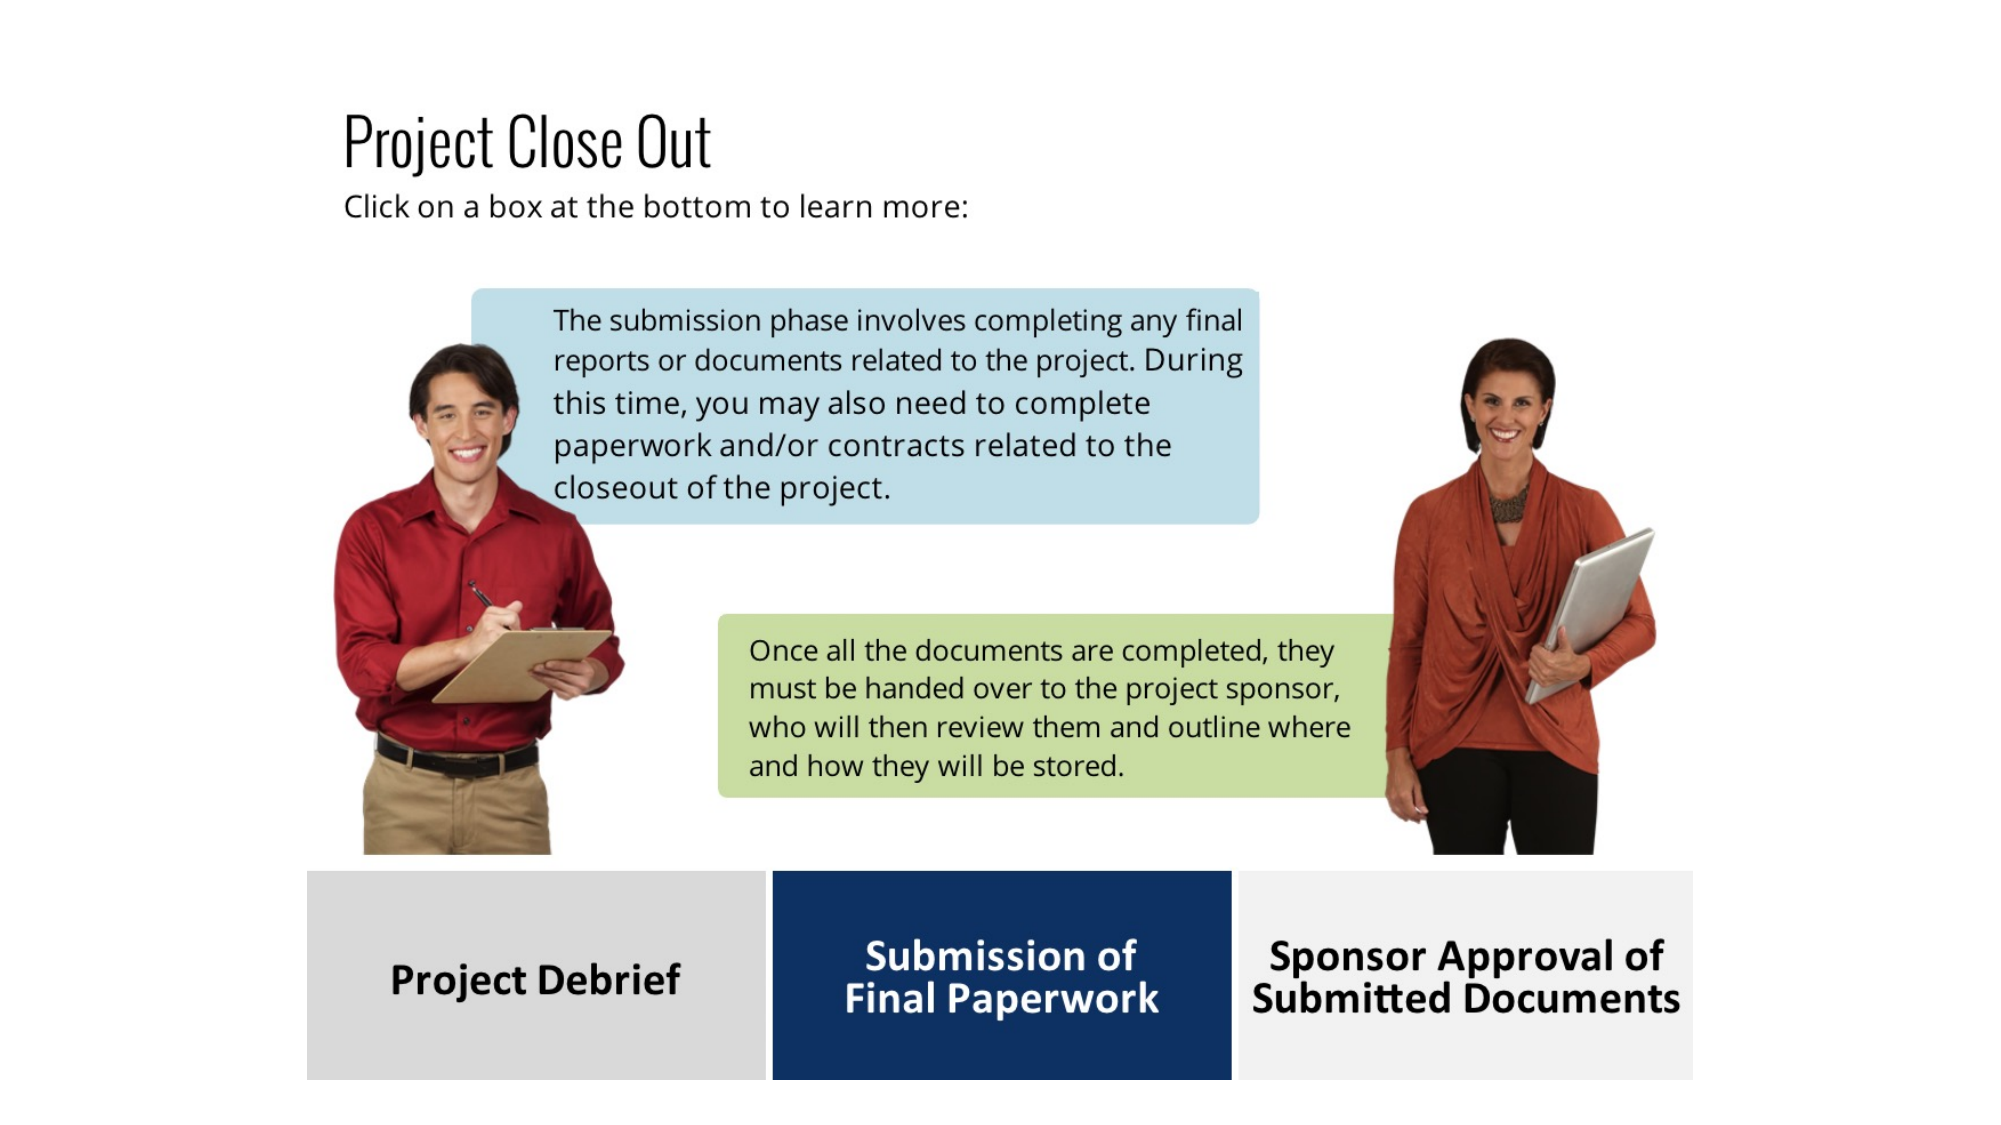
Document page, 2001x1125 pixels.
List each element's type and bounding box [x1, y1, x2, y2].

picture [307, 45, 1693, 1080]
